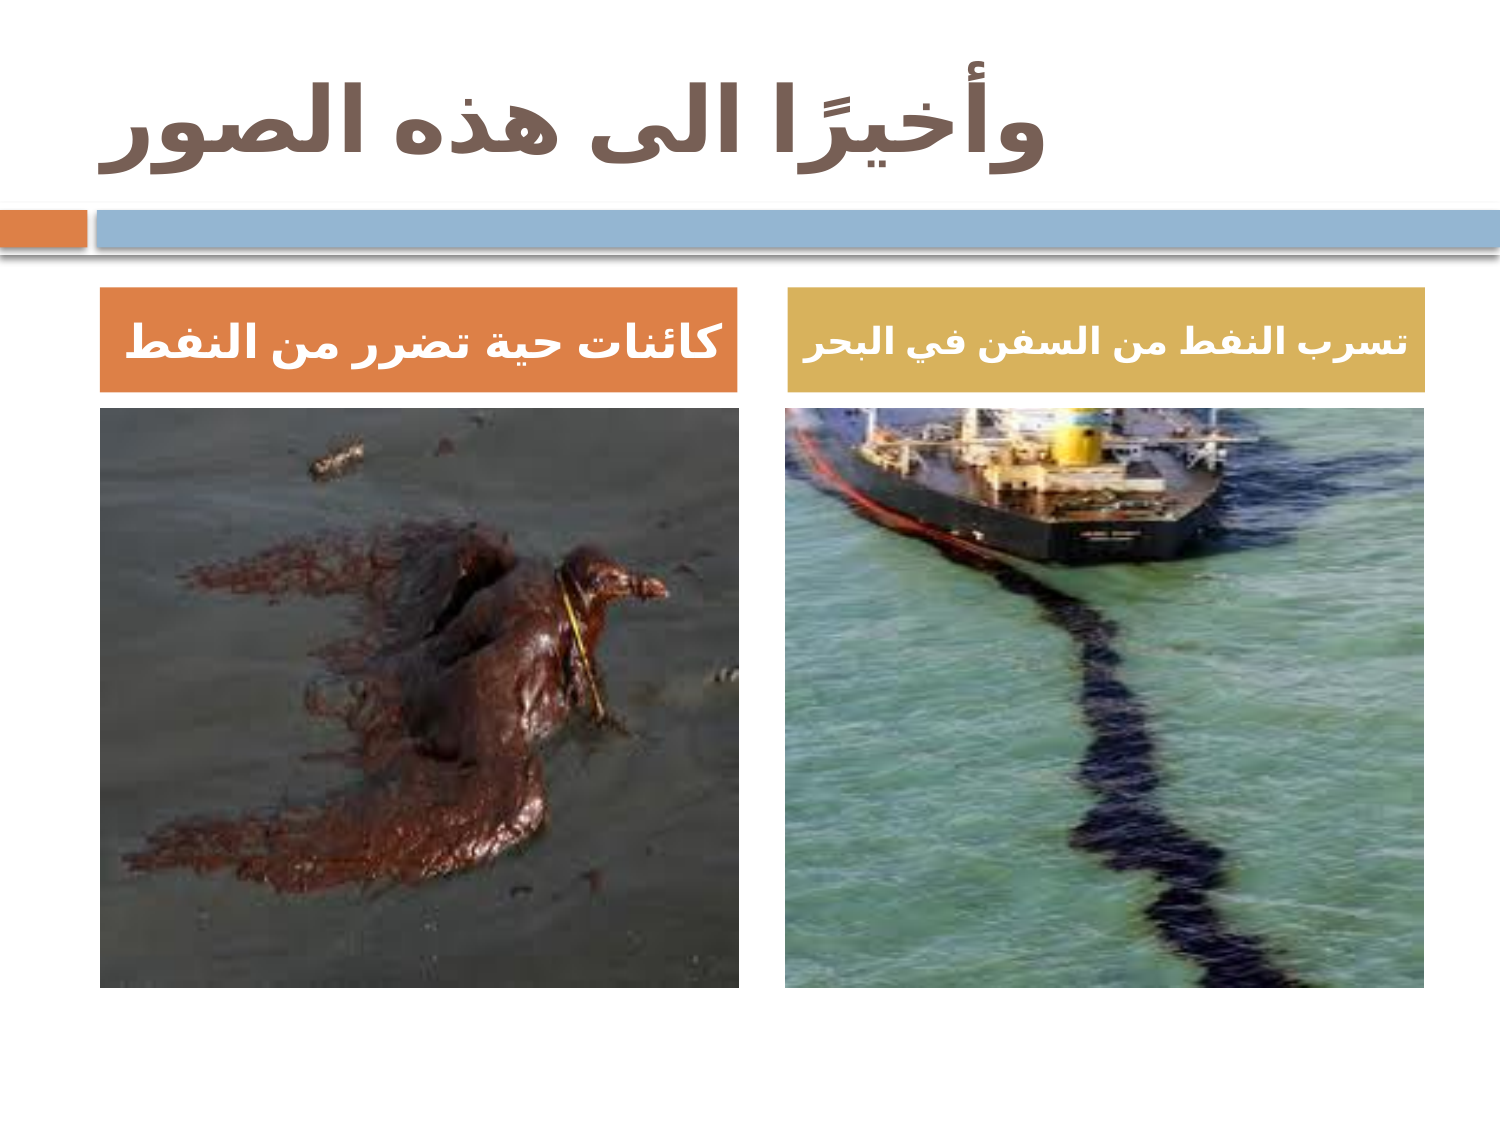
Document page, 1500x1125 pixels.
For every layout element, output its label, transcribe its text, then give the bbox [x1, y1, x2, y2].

title وأخيرًا الى هذه الصور [87, 44, 1425, 188]
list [100, 408, 739, 989]
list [785, 408, 1424, 989]
list تسرب النفط من السفن في البحر [787, 287, 1425, 393]
list كائنات حية تضرر من النفط [99, 287, 738, 393]
